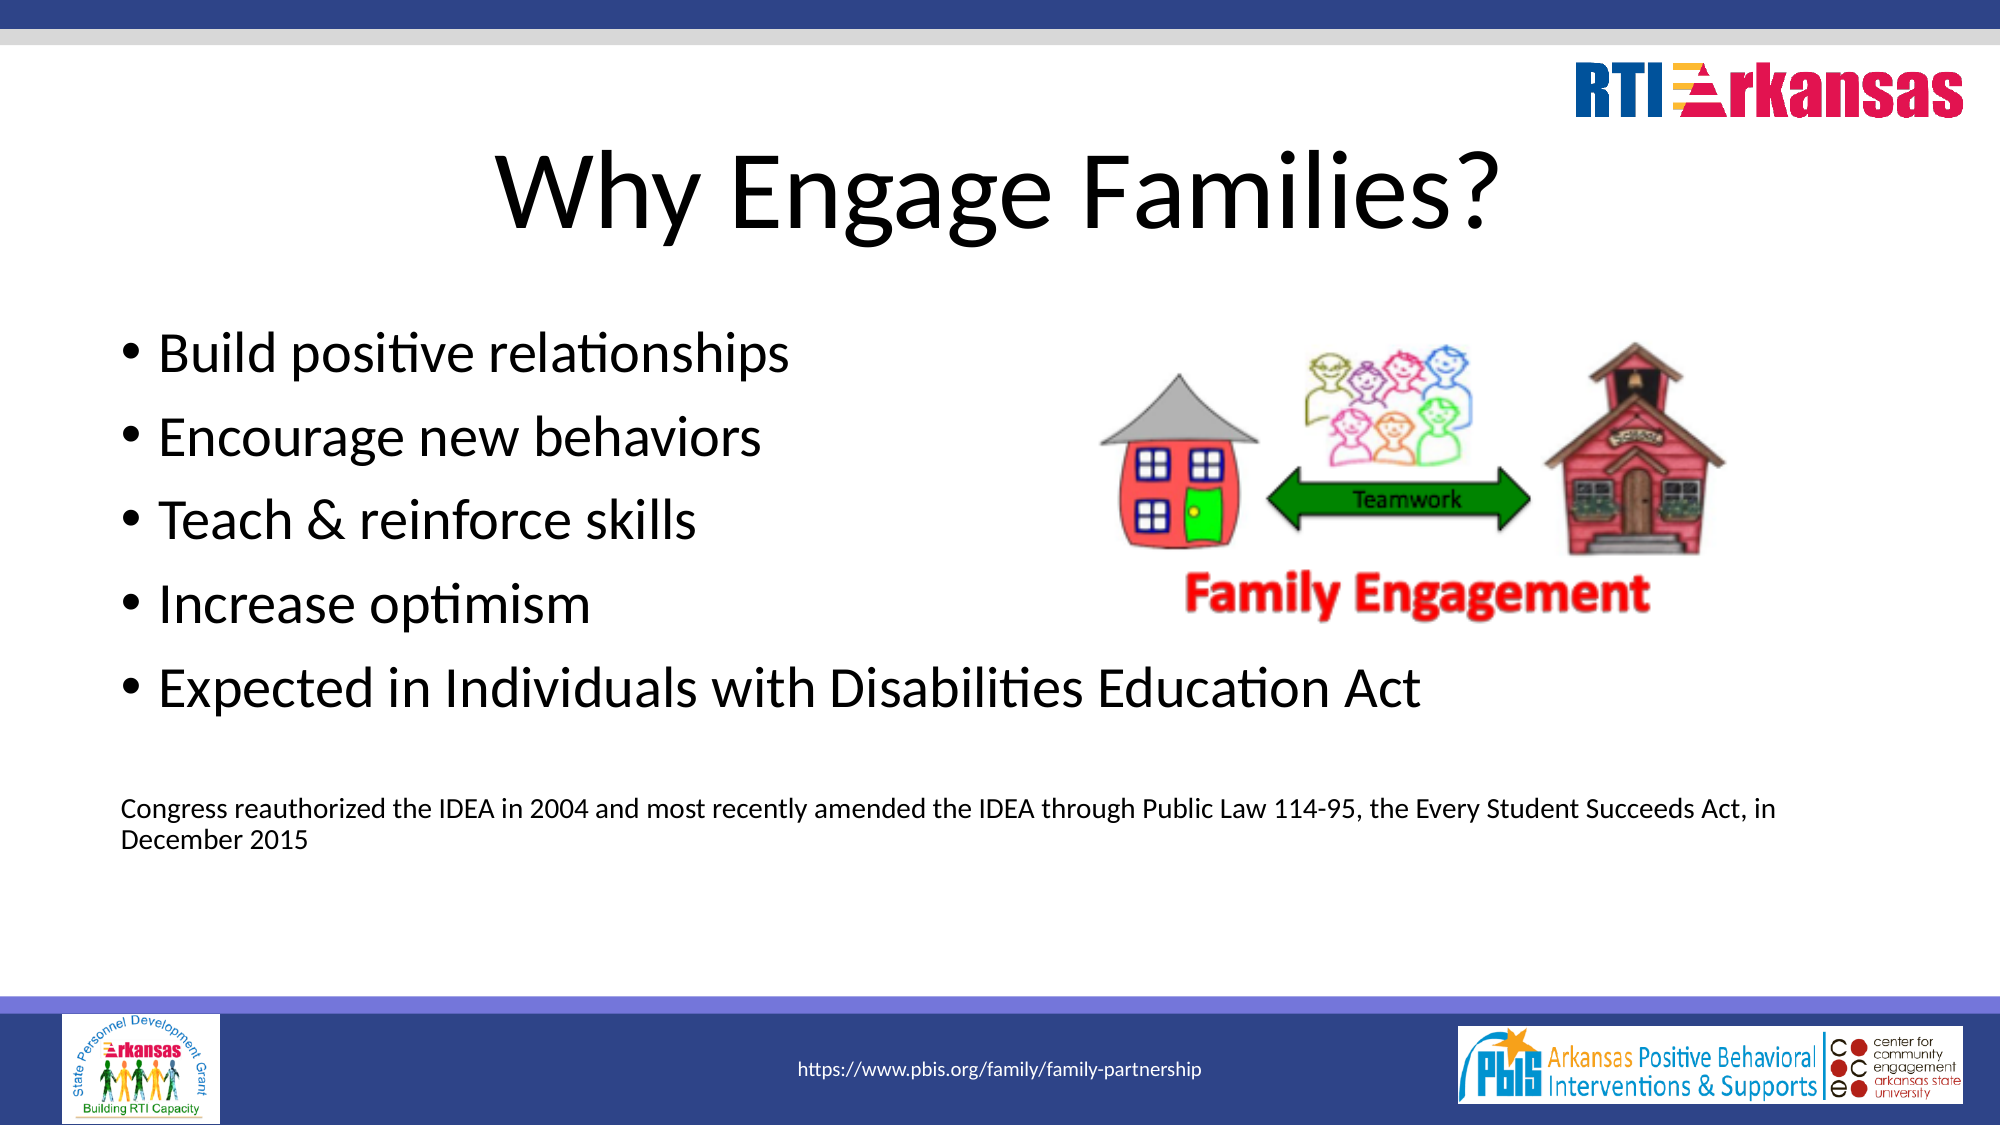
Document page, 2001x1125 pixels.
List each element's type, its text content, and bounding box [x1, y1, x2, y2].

title Why Engage Families? [0, 109, 2000, 261]
picture [1458, 1025, 1964, 1104]
picture [1573, 55, 1964, 109]
picture [1084, 314, 1754, 656]
picture [62, 1013, 220, 1124]
list Build positive relationships Encourage new behaviors Teach & reinforce skills Increase optimism Expected in Individuals with Disabilities Education Act Congress reauthorized the IDEA in 2004 and most recently amended the IDEA through Public Law 114-95, the Every Student Succeeds Act, in December 2015 [105, 314, 1906, 895]
text_box https://www.pbis.org/family/family-partnership [761, 1047, 1239, 1088]
